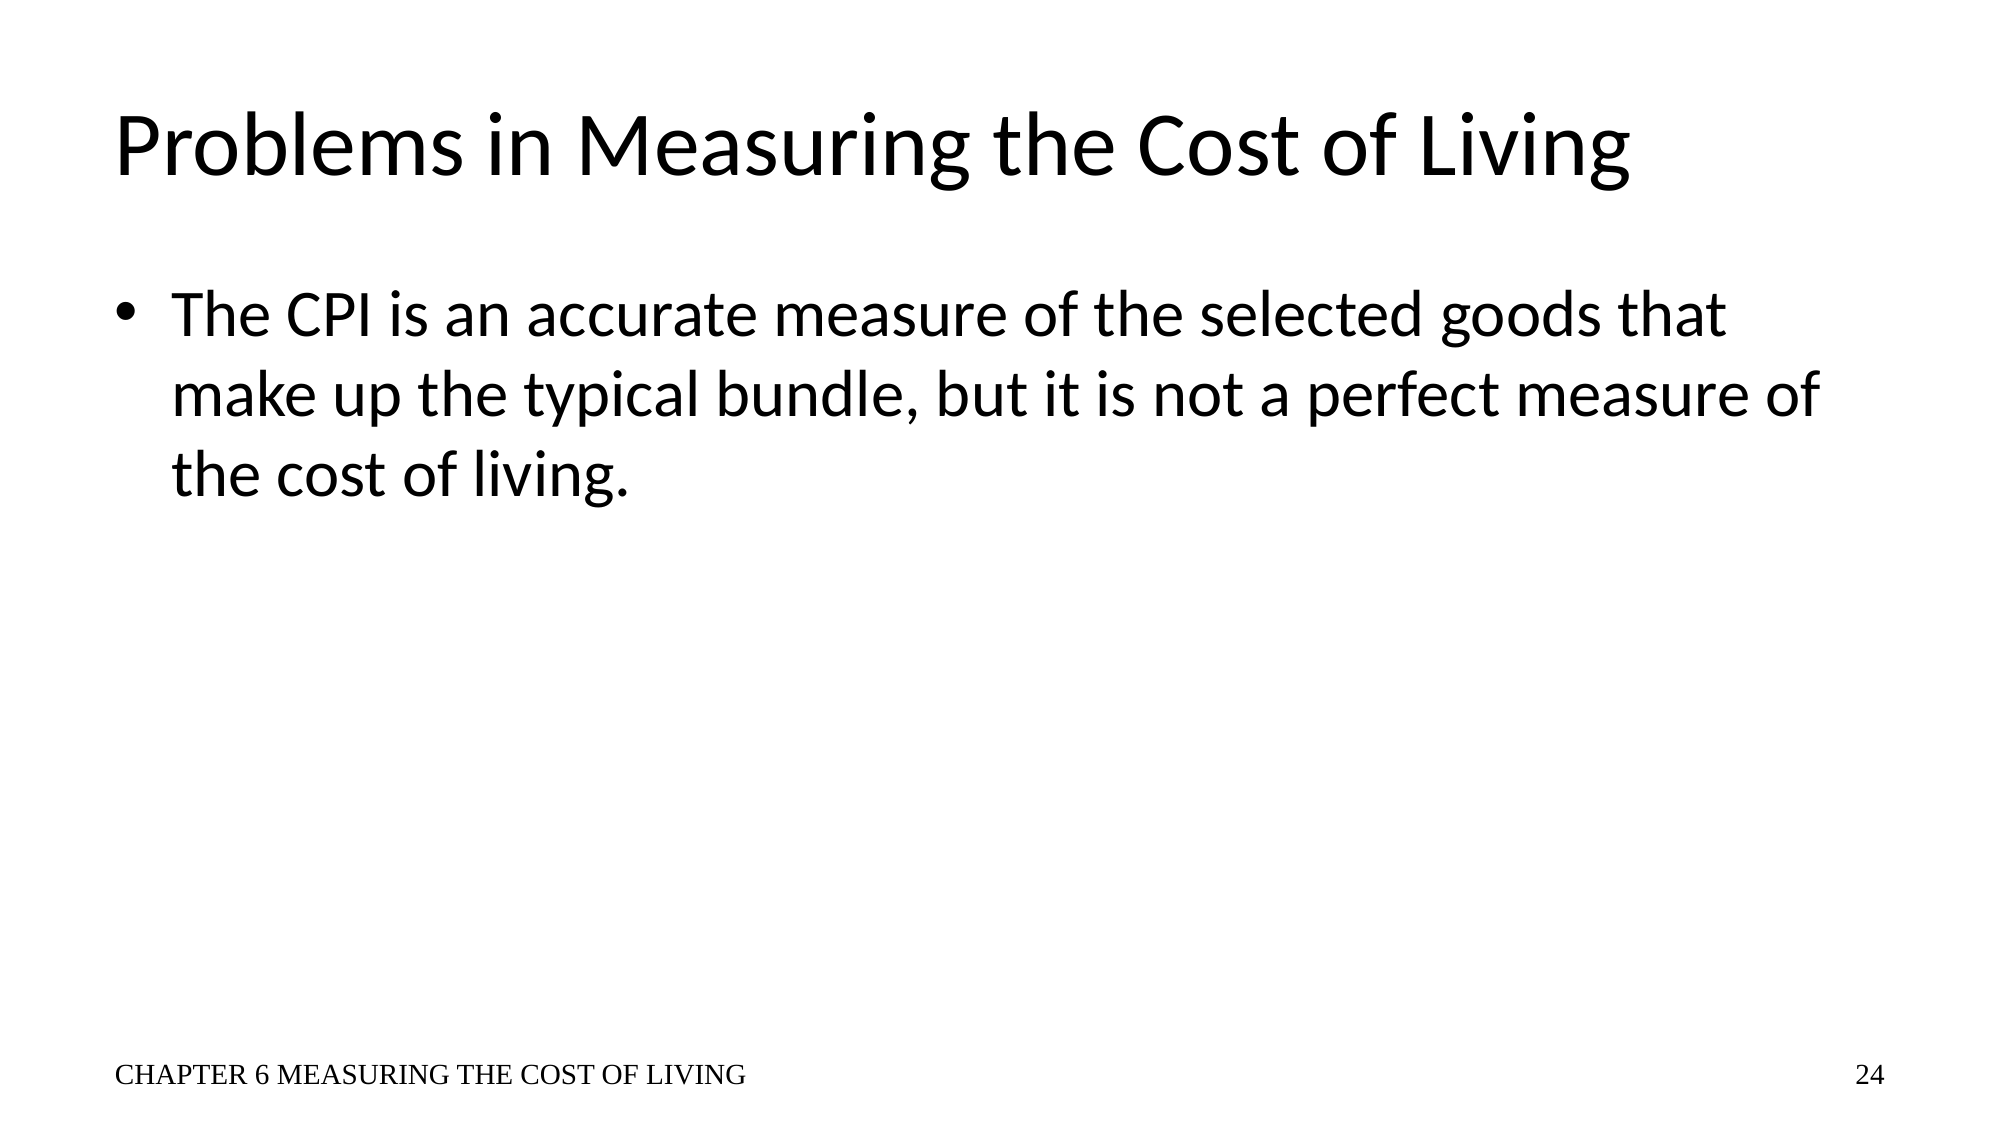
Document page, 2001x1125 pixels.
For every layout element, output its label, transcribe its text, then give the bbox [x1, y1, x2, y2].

footer CHAPTER 6 MEASURING THE COST OF LIVING [99, 1042, 884, 1103]
slide_number 24 [1433, 1042, 1900, 1103]
list The CPI is an accurate measure of the selected goods that make up the typical bundle, but it is not a perfect measure of the cost of living. [99, 262, 1900, 1005]
title Problems in Measuring the Cost of Living [99, 45, 1900, 233]
